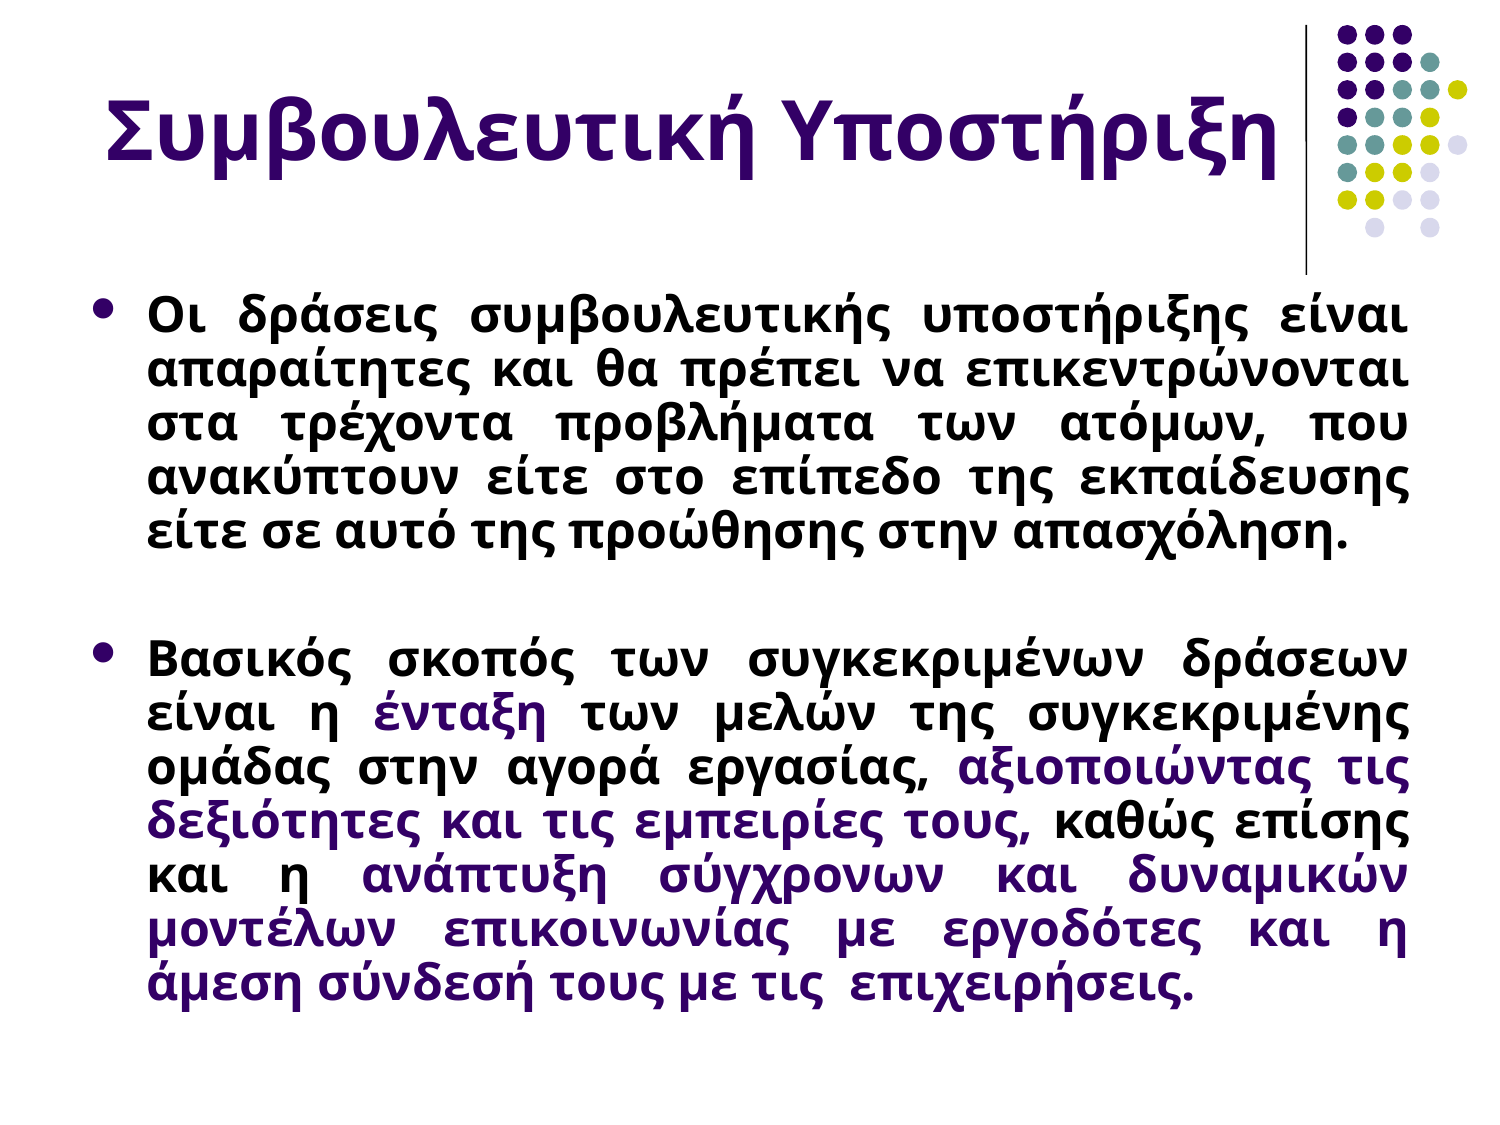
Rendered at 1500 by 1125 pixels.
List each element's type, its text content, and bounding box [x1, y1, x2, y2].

title Συμβουλευτική Υποστήριξη [74, 19, 1313, 185]
list Οι δράσεις συμβουλευτικής υποστήριξης είναι απαραίτητες και θα πρέπει να επικεντρώνονται στα τρέχοντα προβλήματα των ατόμων, που ανακύπτουν είτε στο επίπεδο της εκπαίδευσης είτε σε αυτό της προώθησης στην απασχόληση. Βασικός σκοπός των συγκεκριμένων δράσεων είναι η ένταξη των μελών της συγκεκριμένης ομάδας στην αγορά εργασίας, αξιοποιώντας τις δεξιότητες και τις εμπειρίες τους, καθώς επίσης και η ανάπτυξη σύγχρονων και δυναμικών μοντέλων επικοινωνίας με εργοδότες και η άμεση σύνδεσή τους με τις επιχειρήσεις. [74, 281, 1426, 1006]
